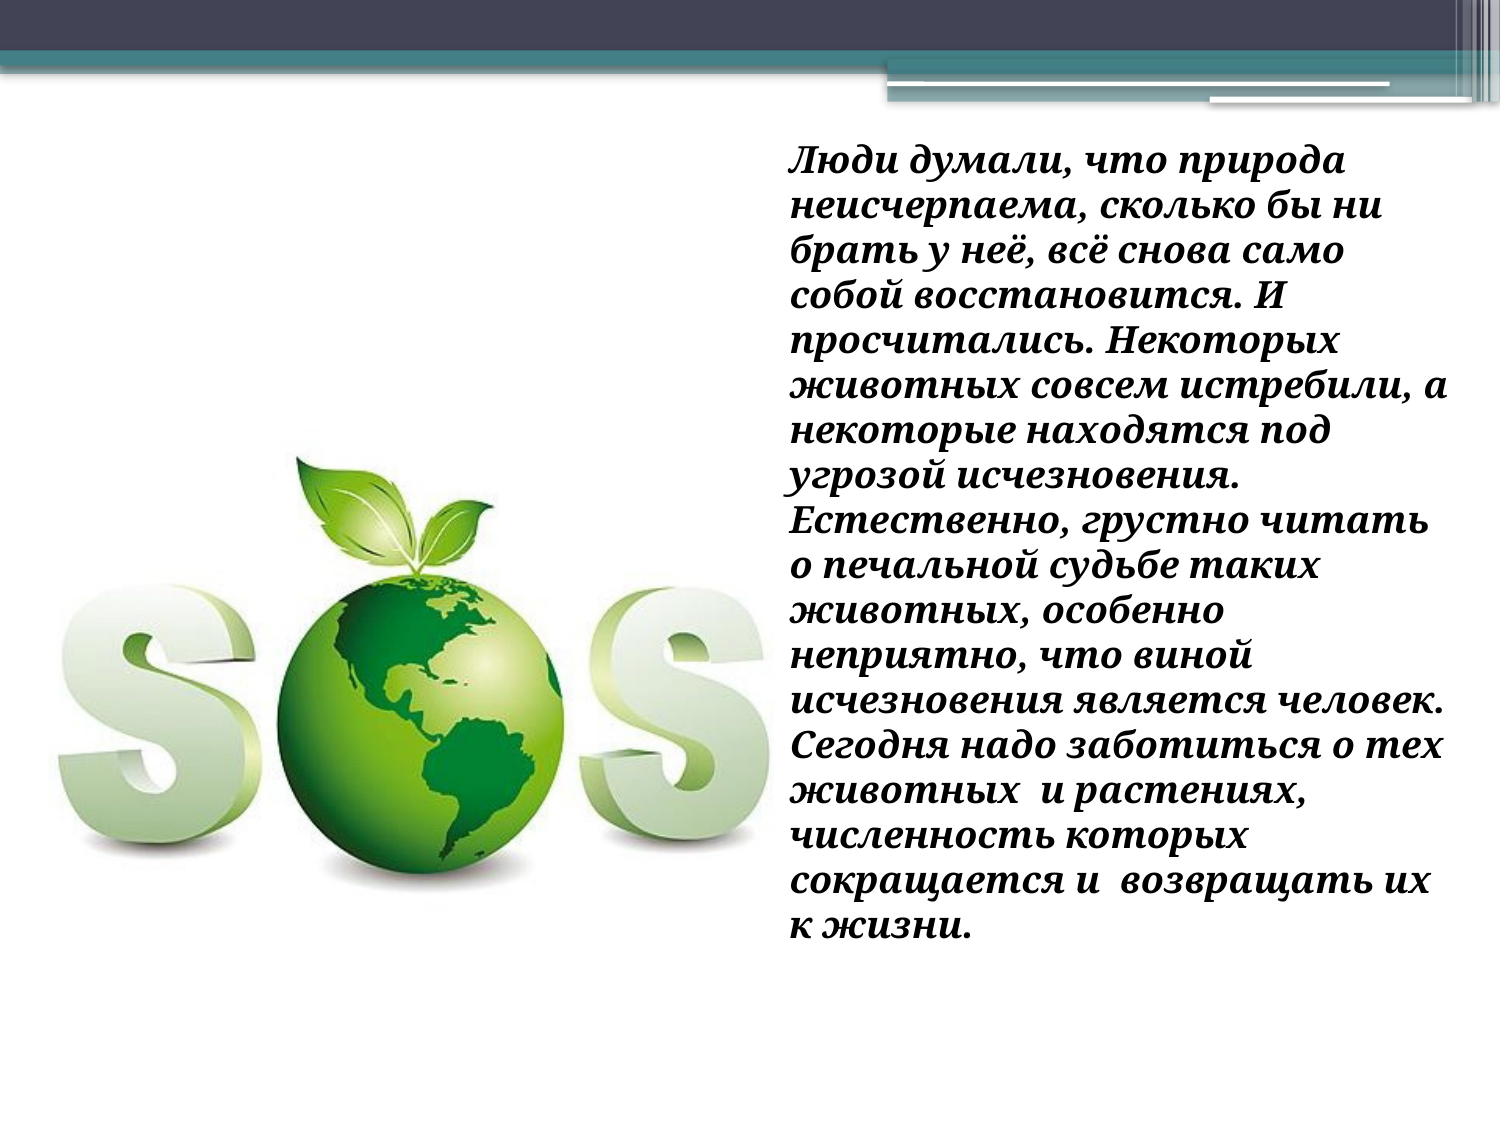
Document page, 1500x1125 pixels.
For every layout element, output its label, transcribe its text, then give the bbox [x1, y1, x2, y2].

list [23, 339, 805, 928]
list Люди думали, что природа неисчерпаема, сколько бы ни брать у неё, всё снова само собой восстановится. И просчитались. Некоторых животных совсем истребили, а некоторые находятся под угрозой исчезновения. Естественно, грустно читать о печальной судьбе таких животных, особенно неприятно, что виной исчезновения является человек. Сегодня надо заботиться о тех животных и растениях, численность которых сокращается и возвращать их к жизни. [773, 128, 1477, 1102]
